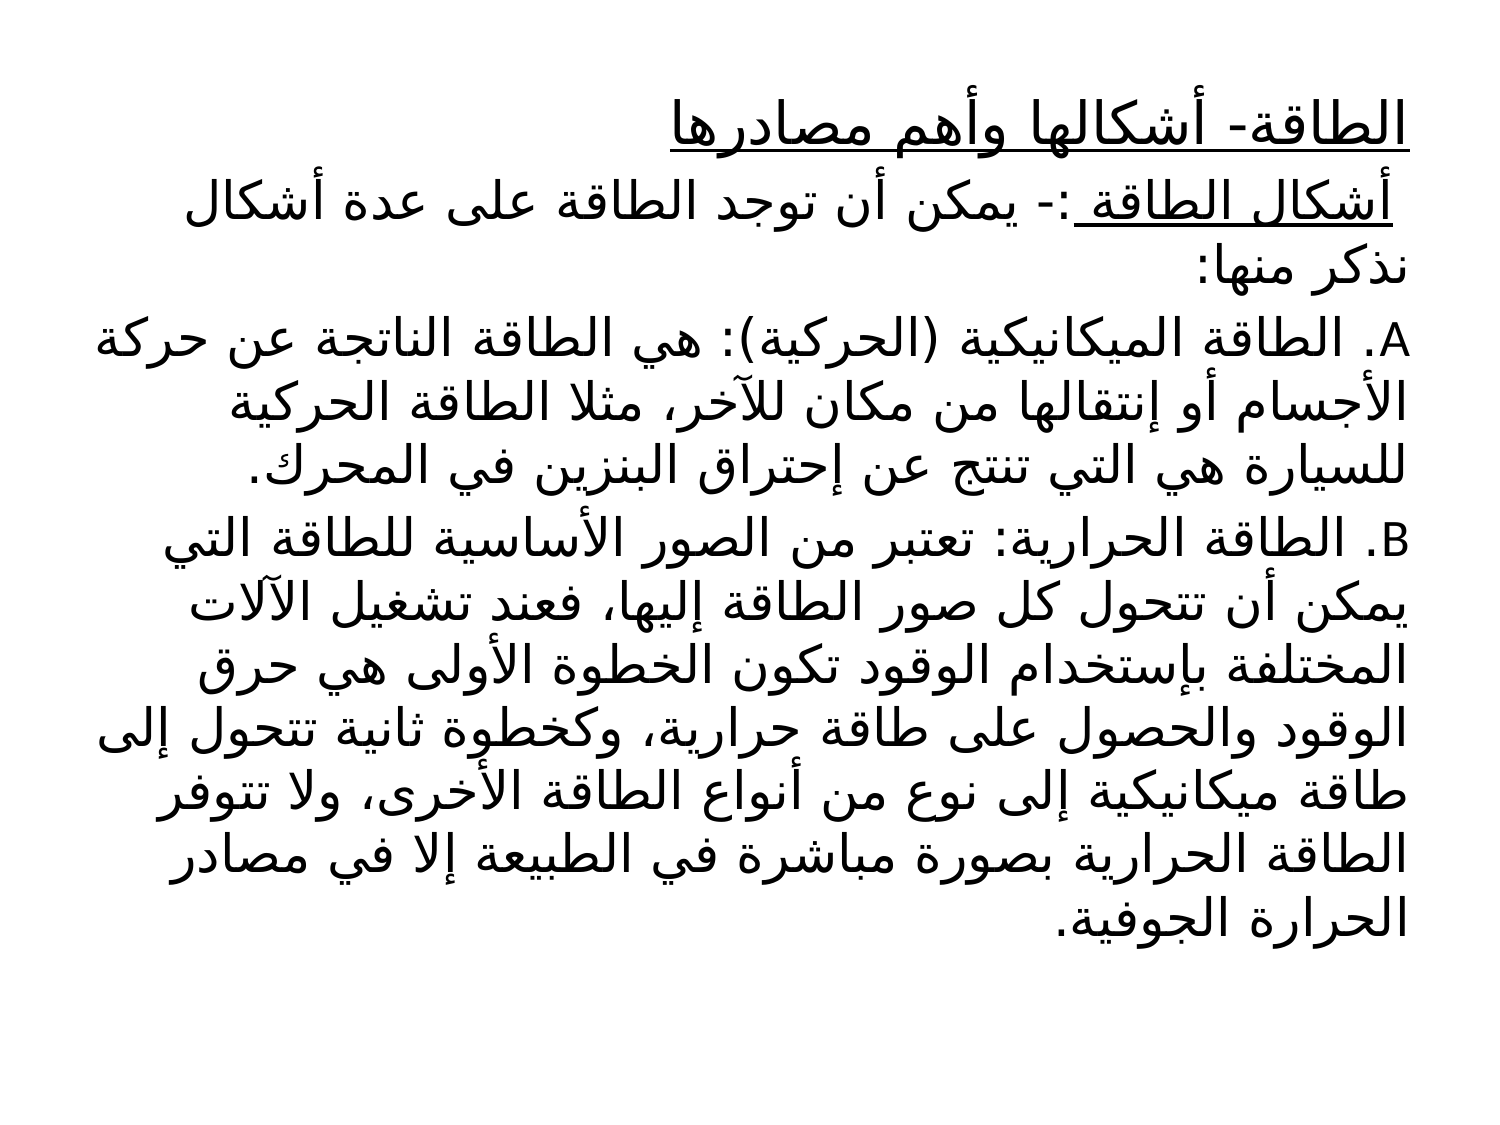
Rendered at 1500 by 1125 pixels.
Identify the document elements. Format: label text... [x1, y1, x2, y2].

list الطاقة- أشكالها وأهم مصادرها أشكال الطاقة :- يمكن أن توجد الطاقة على عدة أشكال نذكر منها: A. الطاقة الميكانيكية (الحركية): هي الطاقة الناتجة عن حركة الأجسام أو إنتقالها من مكان للآخر، مثلا الطاقة الحركية للسيارة هي التي تنتج عن إحتراق البنزين في المحرك. B. الطاقة الحرارية: تعتبر من الصور الأساسية للطاقة التي يمكن أن تتحول كل صور الطاقة إليها، فعند تشغيل الآلات المختلفة بإستخدام الوقود تكون الخطوة الأولى هي حرق الوقود والحصول على طاقة حرارية، وكخطوة ثانية تتحول إلى طاقة ميكانيكية إلى نوع من أنواع الطاقة الأخرى، ولا تتوفر الطاقة الحرارية بصورة مباشرة في الطبيعة إلا في مصادر الحرارة الجوفية. [75, 78, 1425, 1005]
